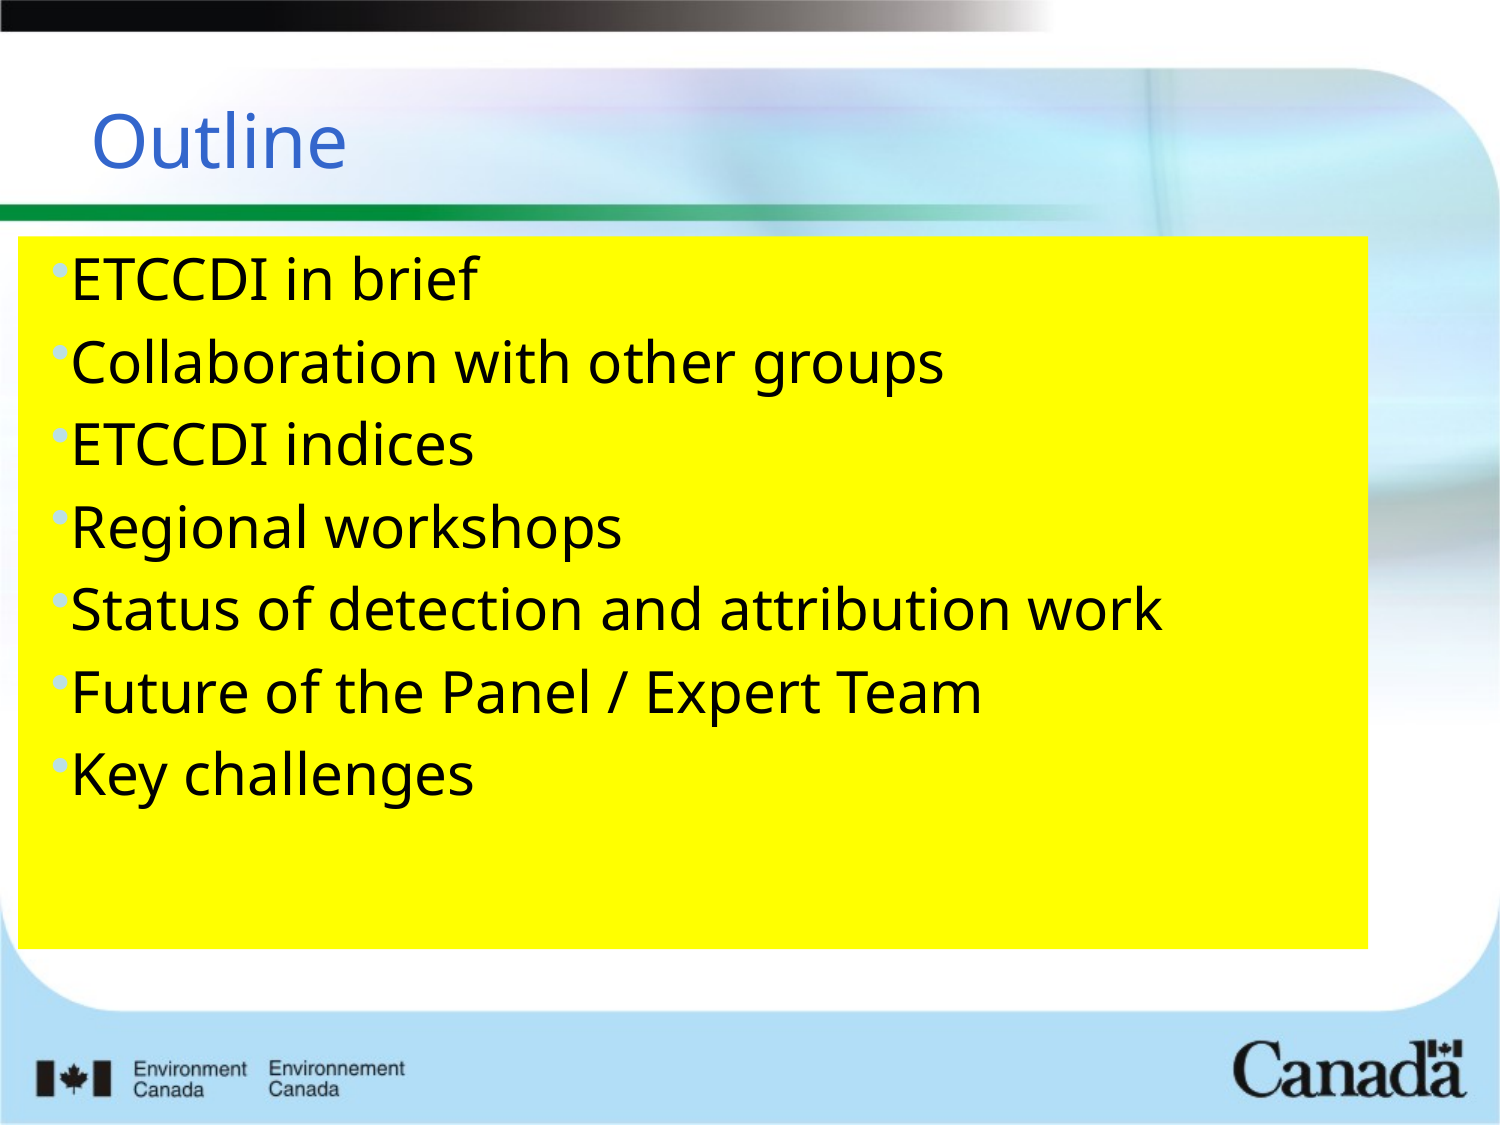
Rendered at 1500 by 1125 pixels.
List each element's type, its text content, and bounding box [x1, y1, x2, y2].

picture [0, 0, 1500, 1125]
title Outline [74, 44, 1426, 233]
list ETCCDI in brief Collaboration with other groups ETCCDI indices Regional workshops Status of detection and attribution work Future of the Panel / Expert Team Key challenges [17, 236, 1369, 950]
